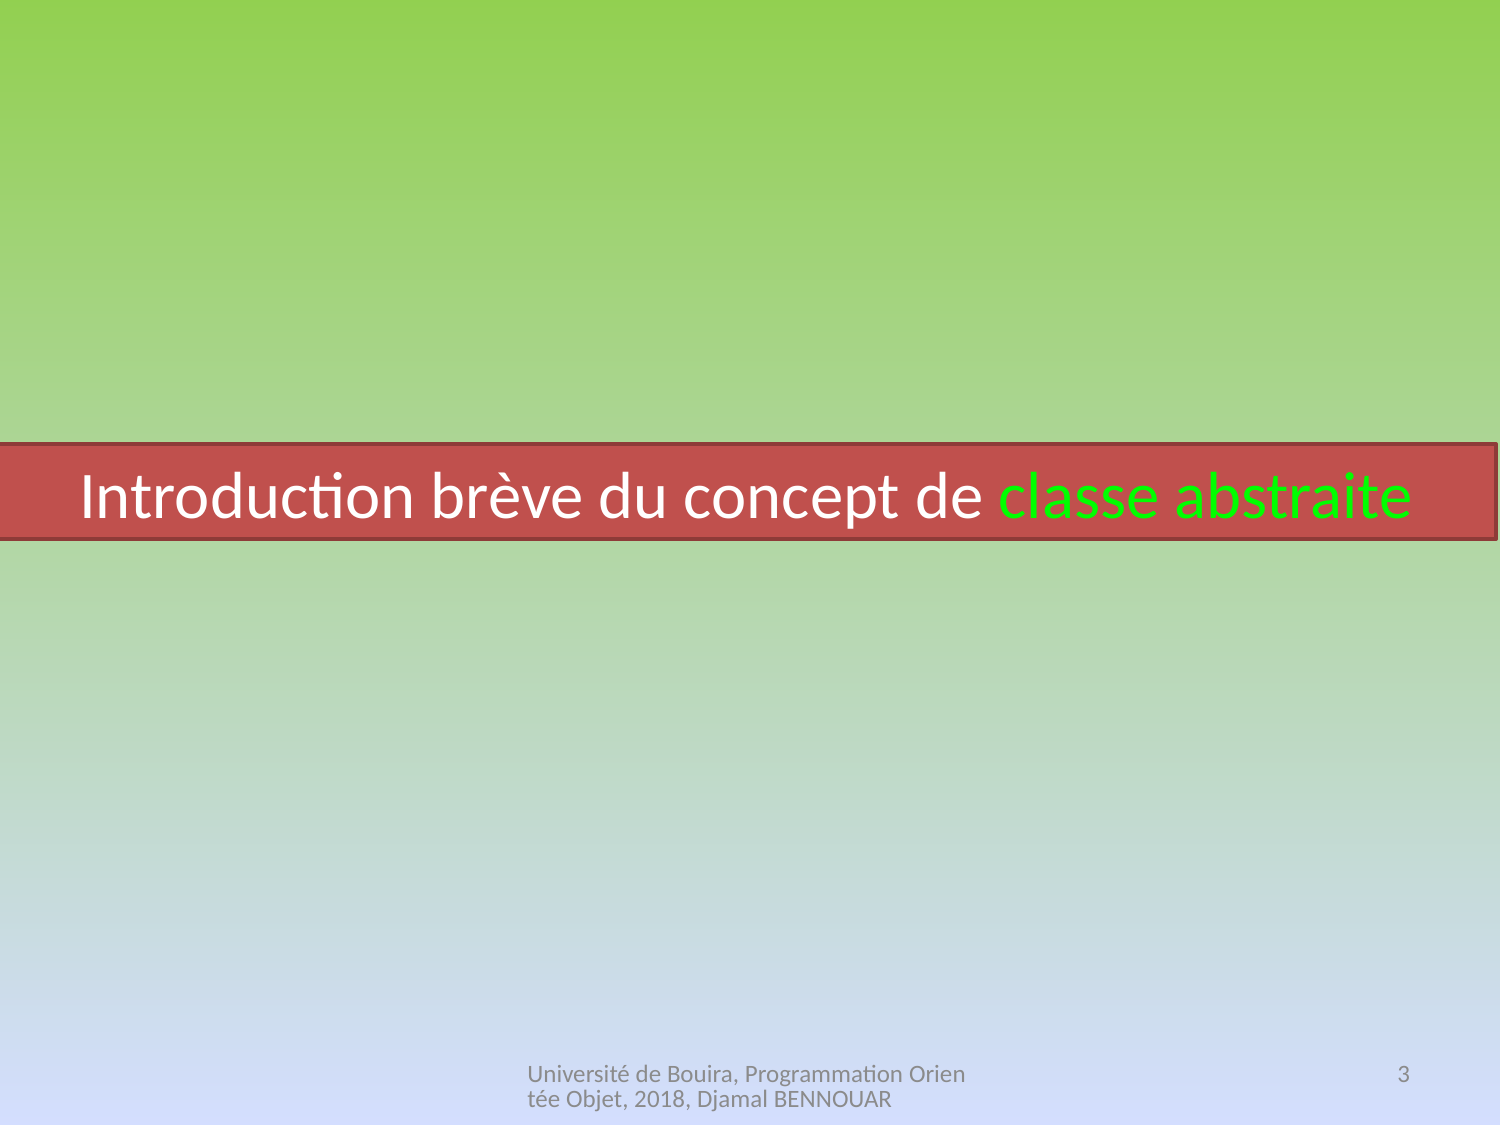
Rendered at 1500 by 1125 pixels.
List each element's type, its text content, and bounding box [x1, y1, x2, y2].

text_box Introduction brève du concept de classe abstraite [0, 442, 1498, 541]
footer Université de Bouira, Programmation Orientée Objet, 2018, Djamal BENNOUAR [512, 1042, 988, 1103]
slide_number 3 [1074, 1042, 1425, 1103]
